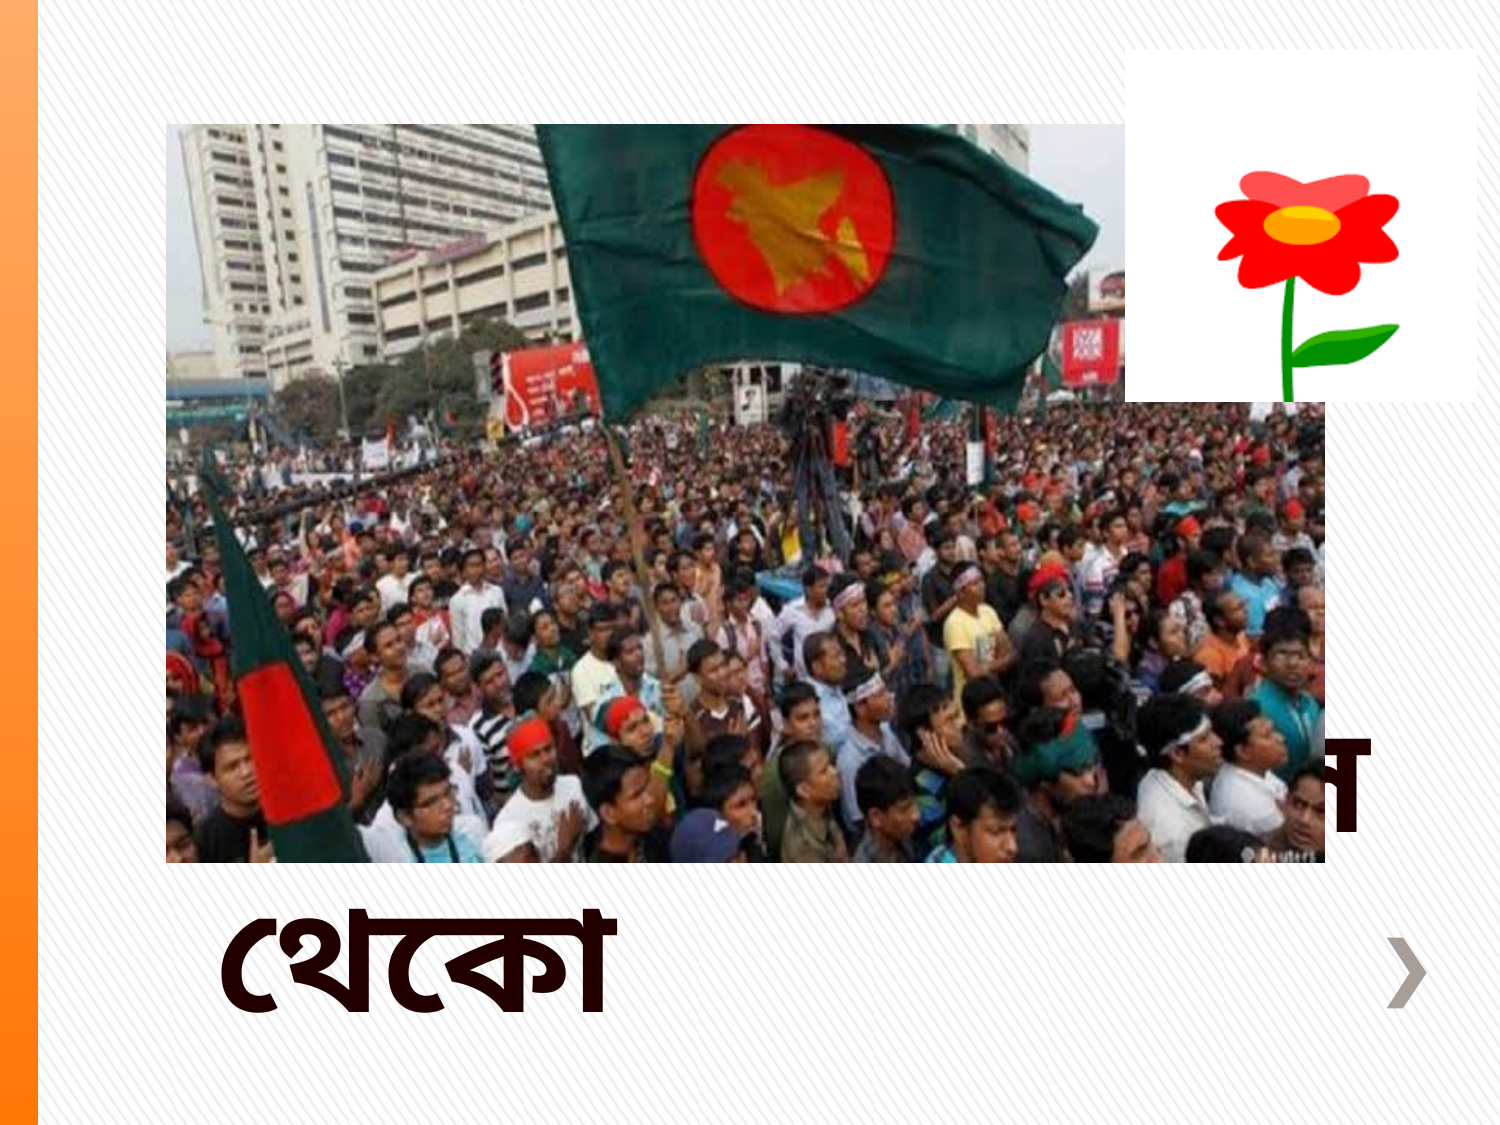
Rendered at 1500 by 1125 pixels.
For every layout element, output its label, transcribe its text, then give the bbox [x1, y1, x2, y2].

title ধন্যবাদ,সবাই ভাল থেকো [200, 862, 1388, 1050]
picture [166, 49, 1477, 863]
text_box ক. ১৬ [0, 281, 37, 285]
